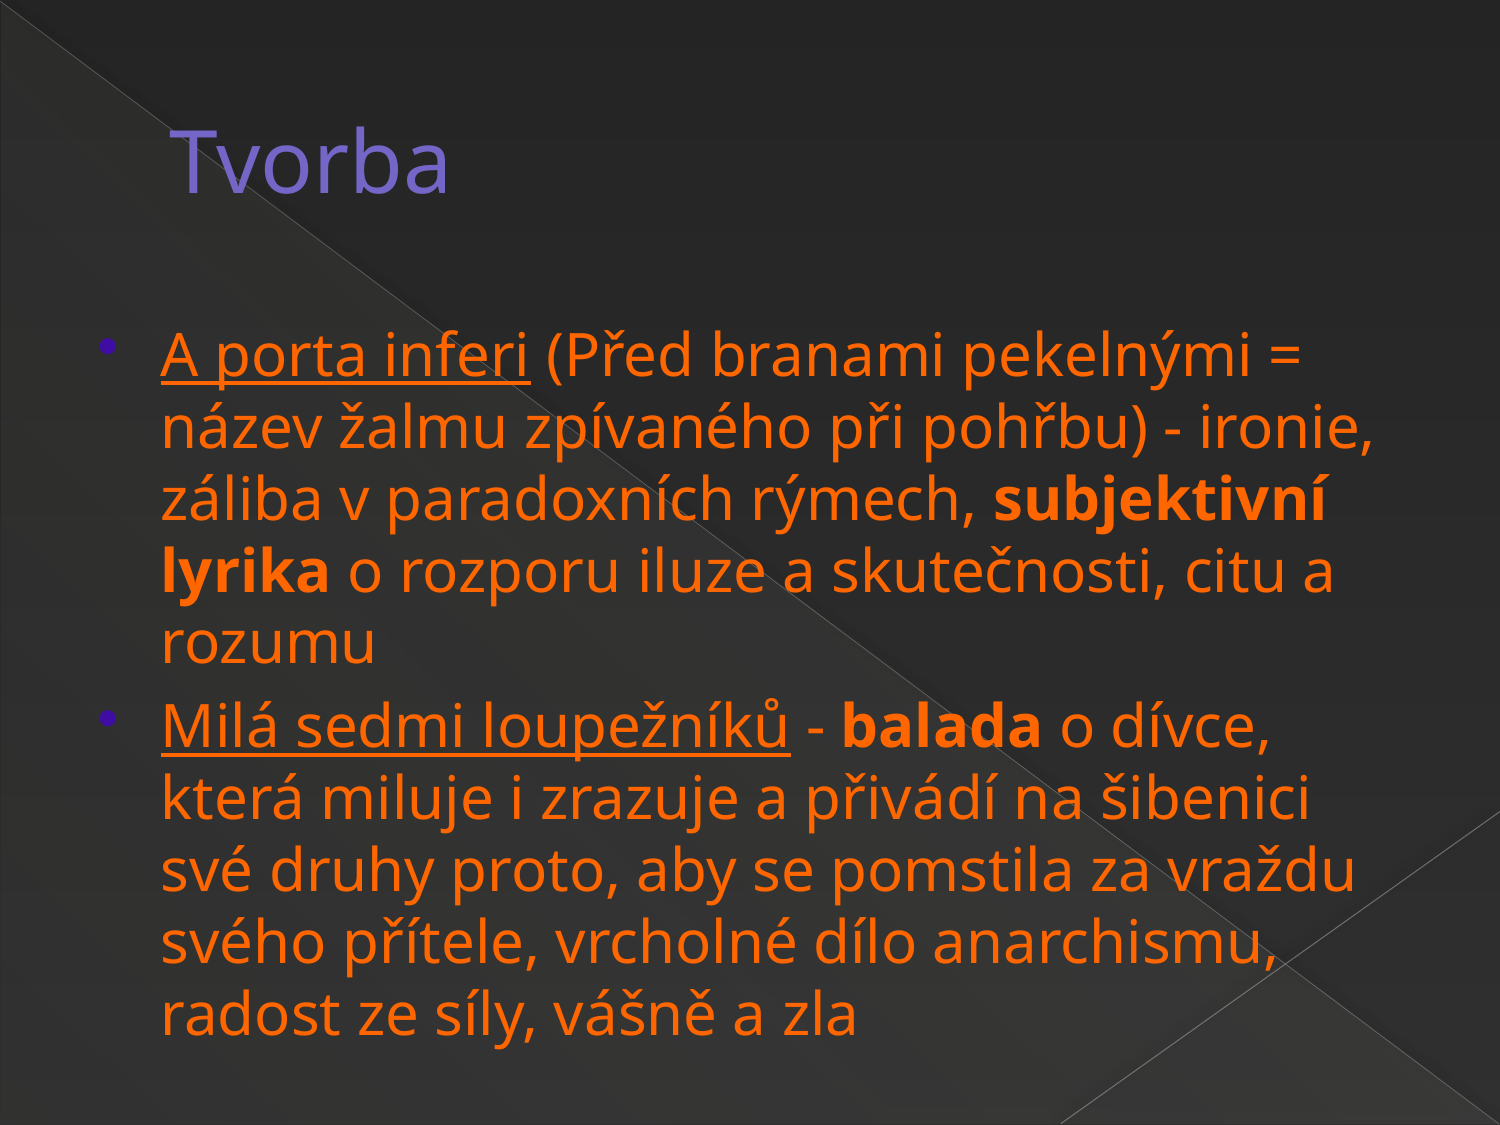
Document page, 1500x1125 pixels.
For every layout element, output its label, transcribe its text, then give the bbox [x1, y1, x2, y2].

list A porta inferi (Před branami pekelnými = název žalmu zpívaného při pohřbu) - ironie, záliba v paradoxních rýmech, subjektivní lyrika o rozporu iluze a skutečnosti, citu a rozumu Milá sedmi loupežníků - balada o dívce, která miluje i zrazuje a přivádí na šibenici své druhy proto, aby se pomstila za vraždu svého přítele, vrcholné dílo anarchismu, radost ze síly, vášně a zla [74, 308, 1426, 1060]
title Tvorba [75, 43, 1425, 274]
